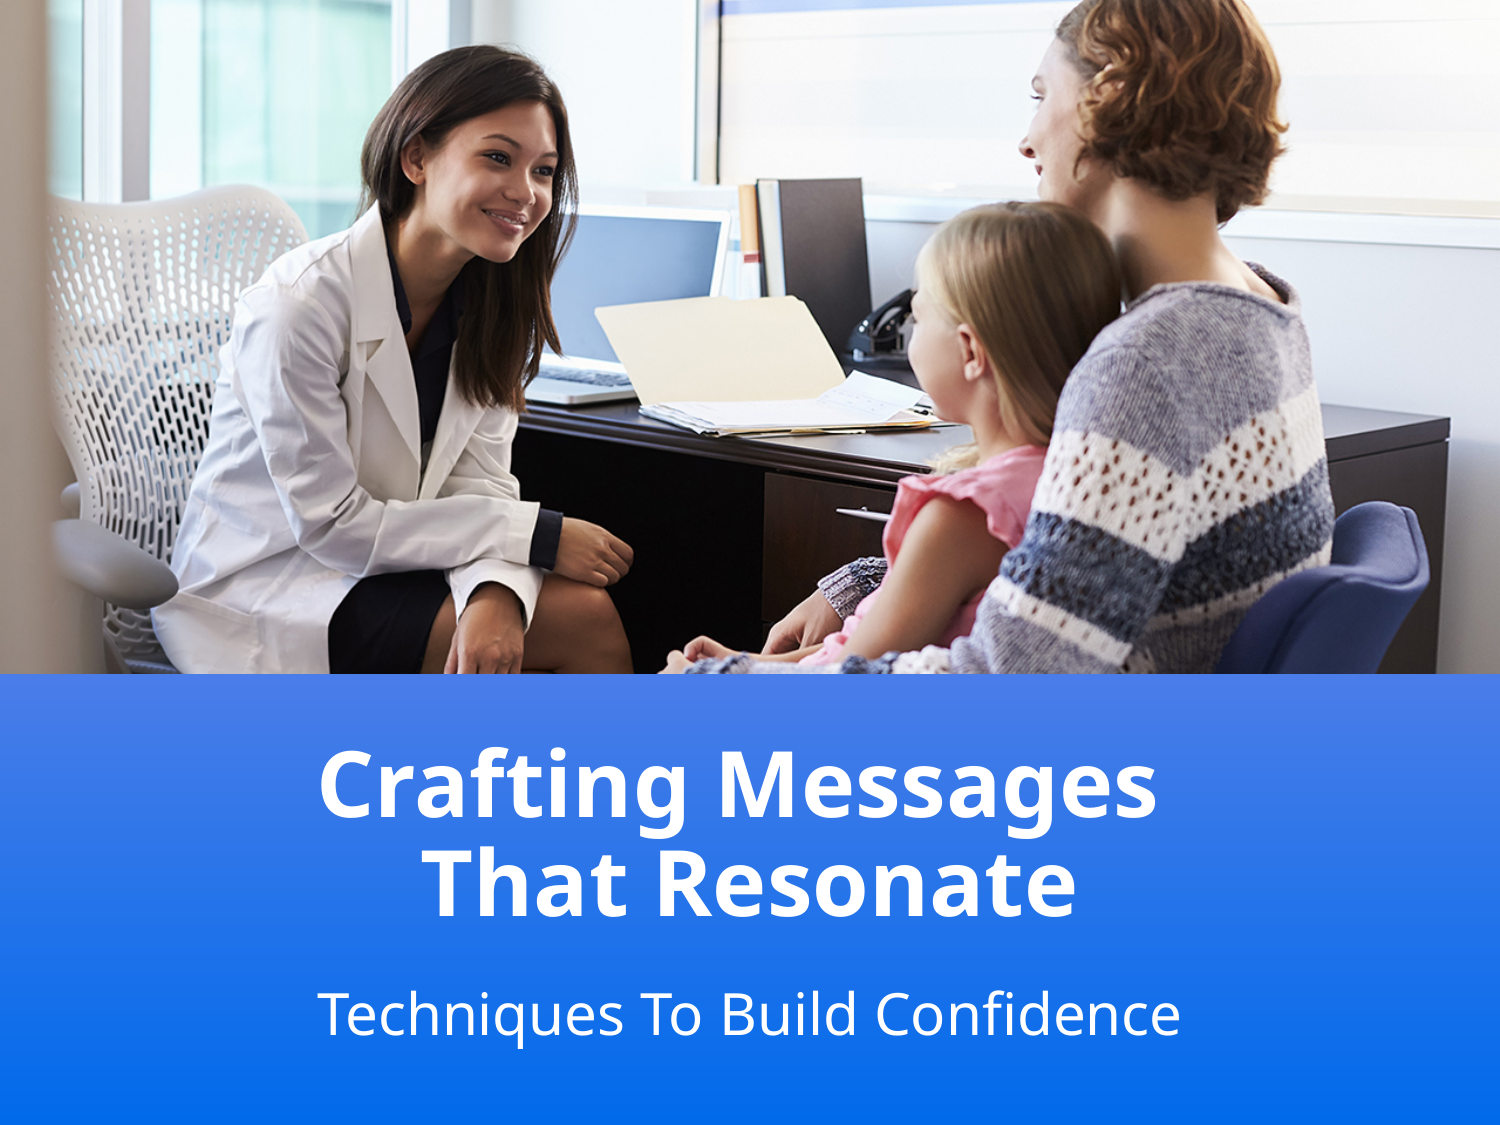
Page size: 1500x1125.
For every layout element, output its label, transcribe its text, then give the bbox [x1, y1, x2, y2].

text_box Techniques To Build Confidence [43, 924, 1457, 1100]
text_box Crafting Messages That Resonate [43, 699, 1457, 924]
text_box [0, 688, 1500, 1125]
picture [0, 0, 1500, 688]
